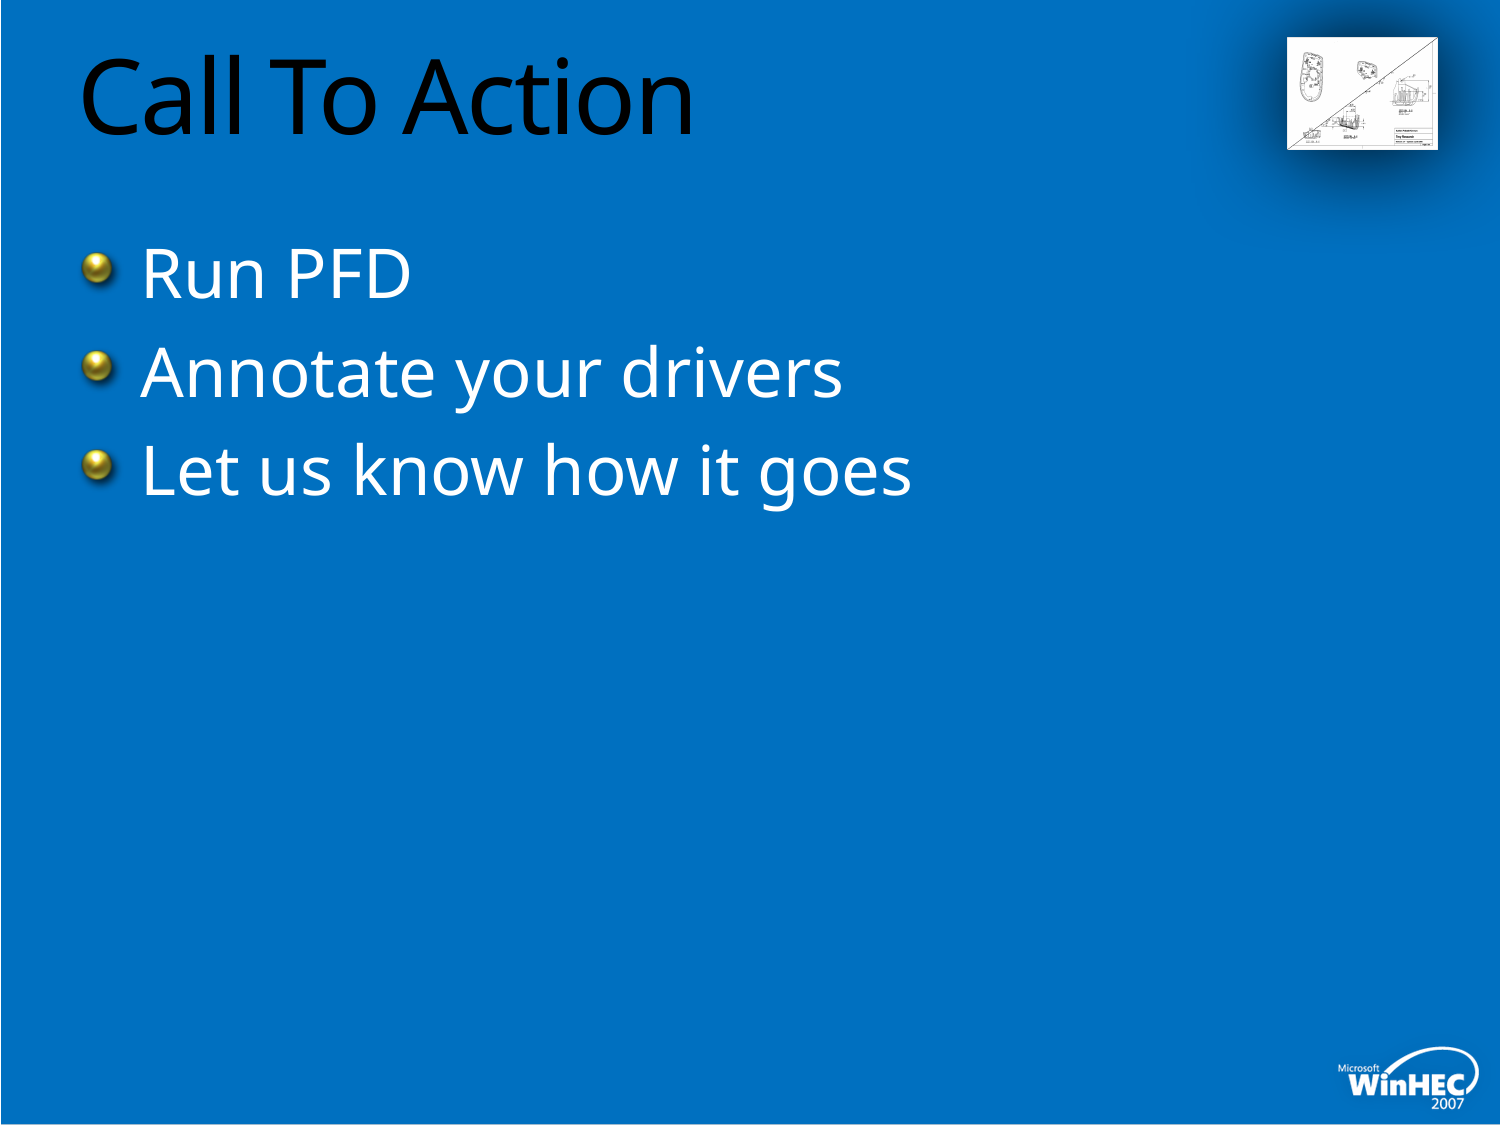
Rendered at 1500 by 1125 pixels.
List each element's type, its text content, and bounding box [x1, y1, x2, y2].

title Call To Action [62, 37, 1213, 152]
picture [0, 0, 1500, 1125]
list Run PFD Annotate your drivers Let us know how it goes [62, 232, 1438, 508]
